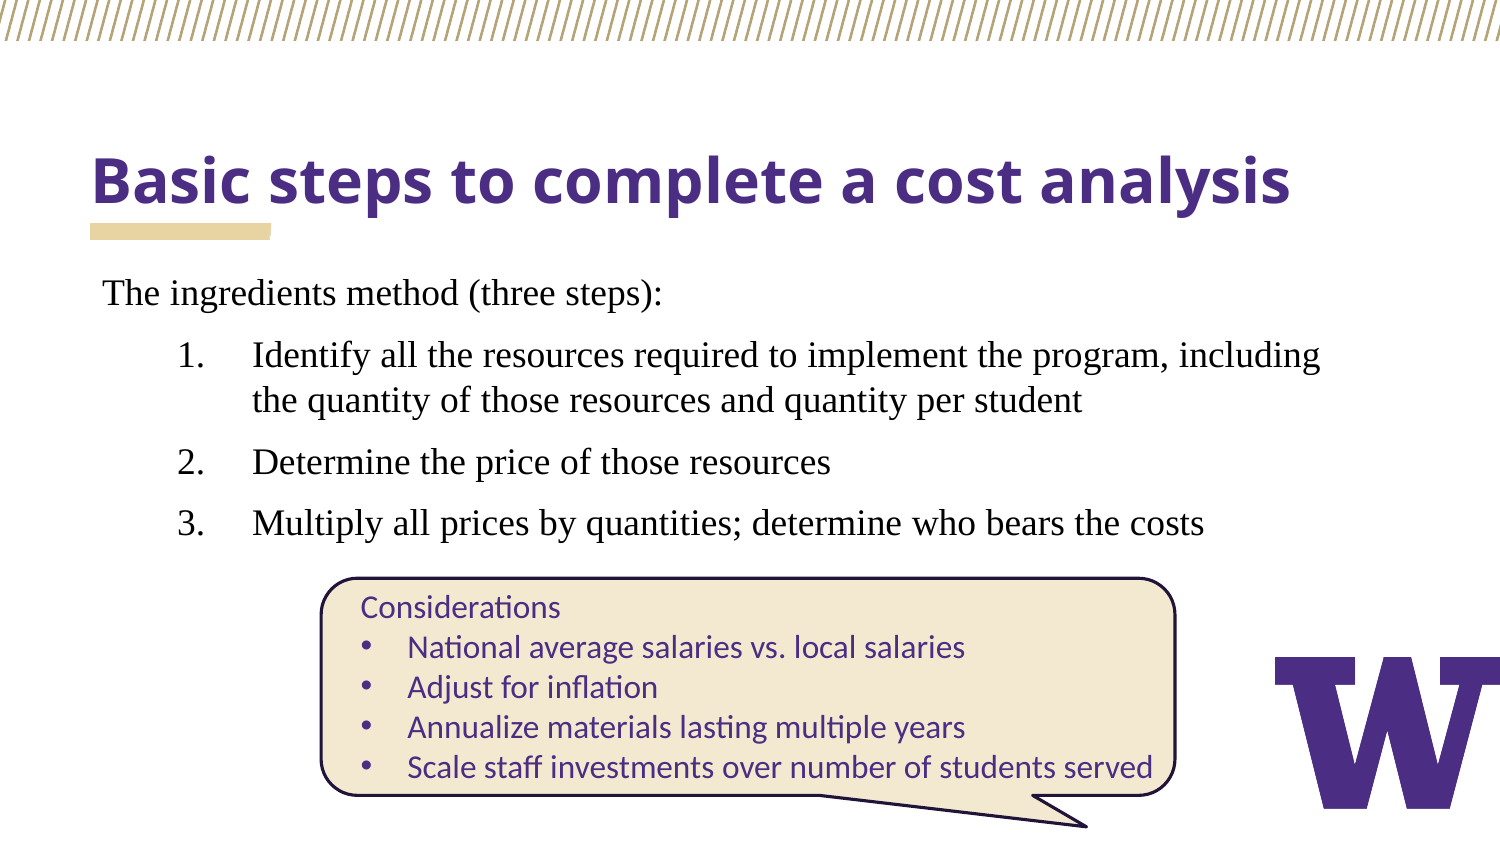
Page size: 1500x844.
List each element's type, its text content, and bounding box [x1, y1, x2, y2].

text_box The ingredients method (three steps): Identify all the resources required to implement the program, including the quantity of those resources and quantity per student Determine the price of those resources Multiply all prices by quantities; determine who bears the costs [87, 261, 1356, 674]
picture [1275, 657, 1500, 809]
picture [0, 0, 1500, 41]
text_box [318, 576, 1157, 829]
title Basic steps to complete a cost analysis [75, 60, 1419, 224]
text_box Considerations National average salaries vs. local salaries Adjust for inflation Annualize materials lasting multiple years Scale staff investments over number of students served [345, 578, 1232, 793]
